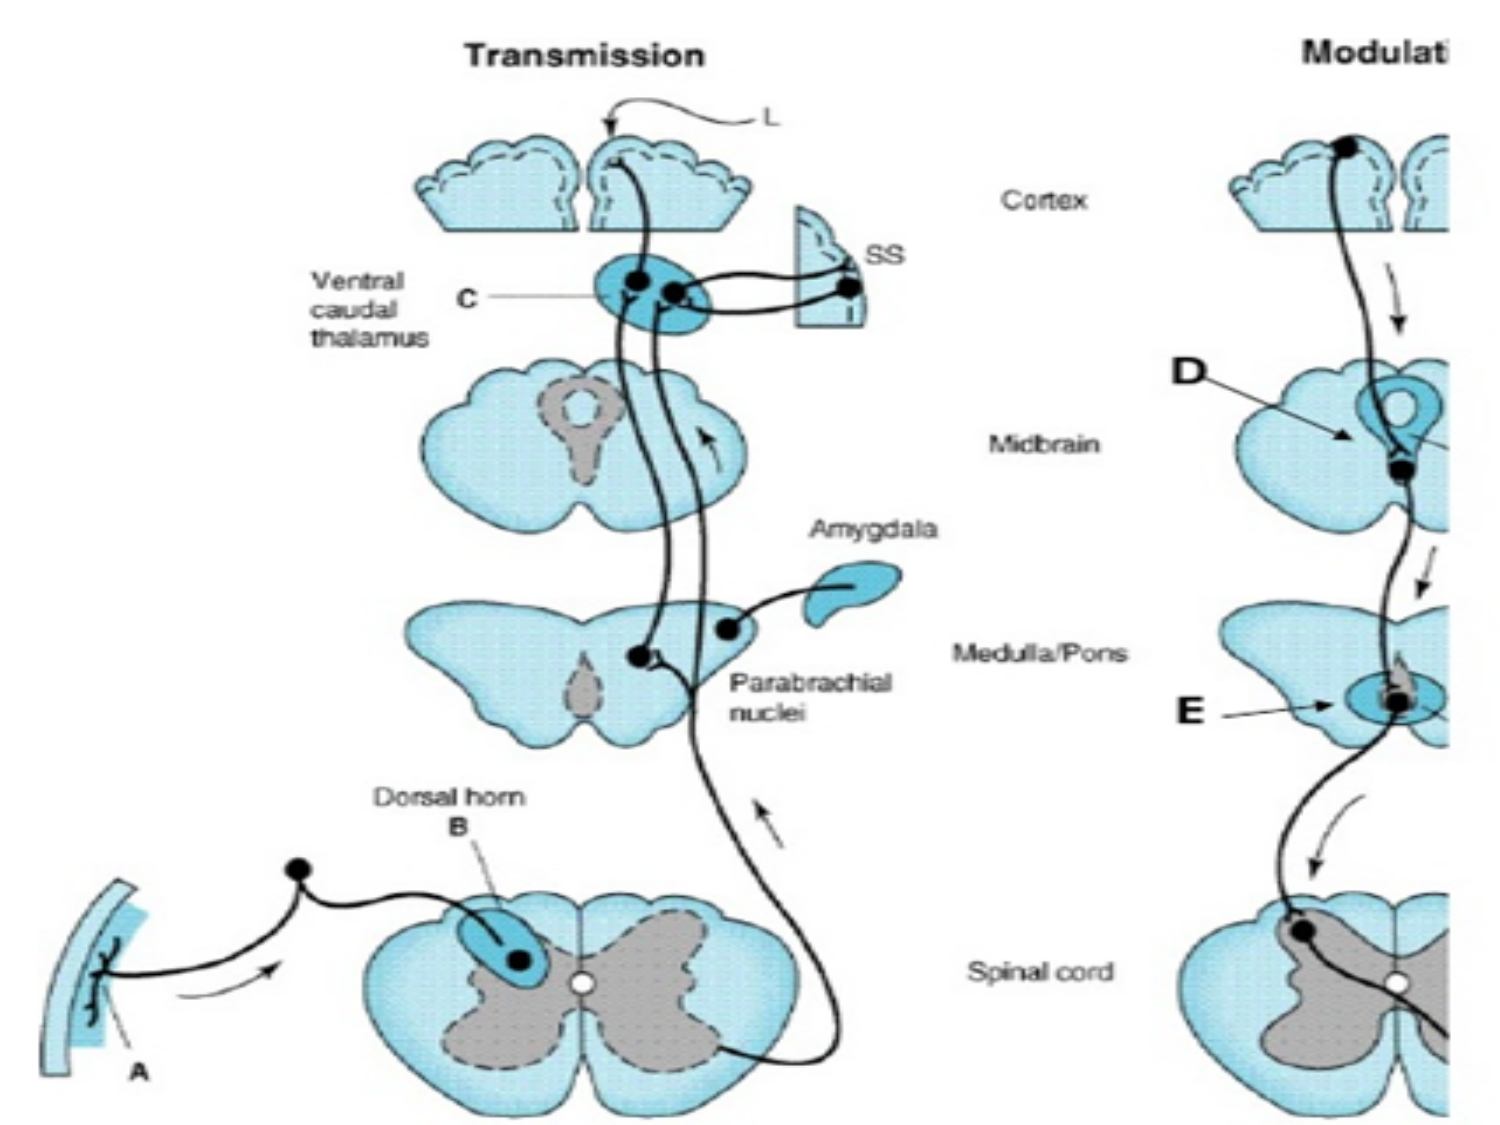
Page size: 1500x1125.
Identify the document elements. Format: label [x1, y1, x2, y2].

list [37, 37, 1500, 1125]
